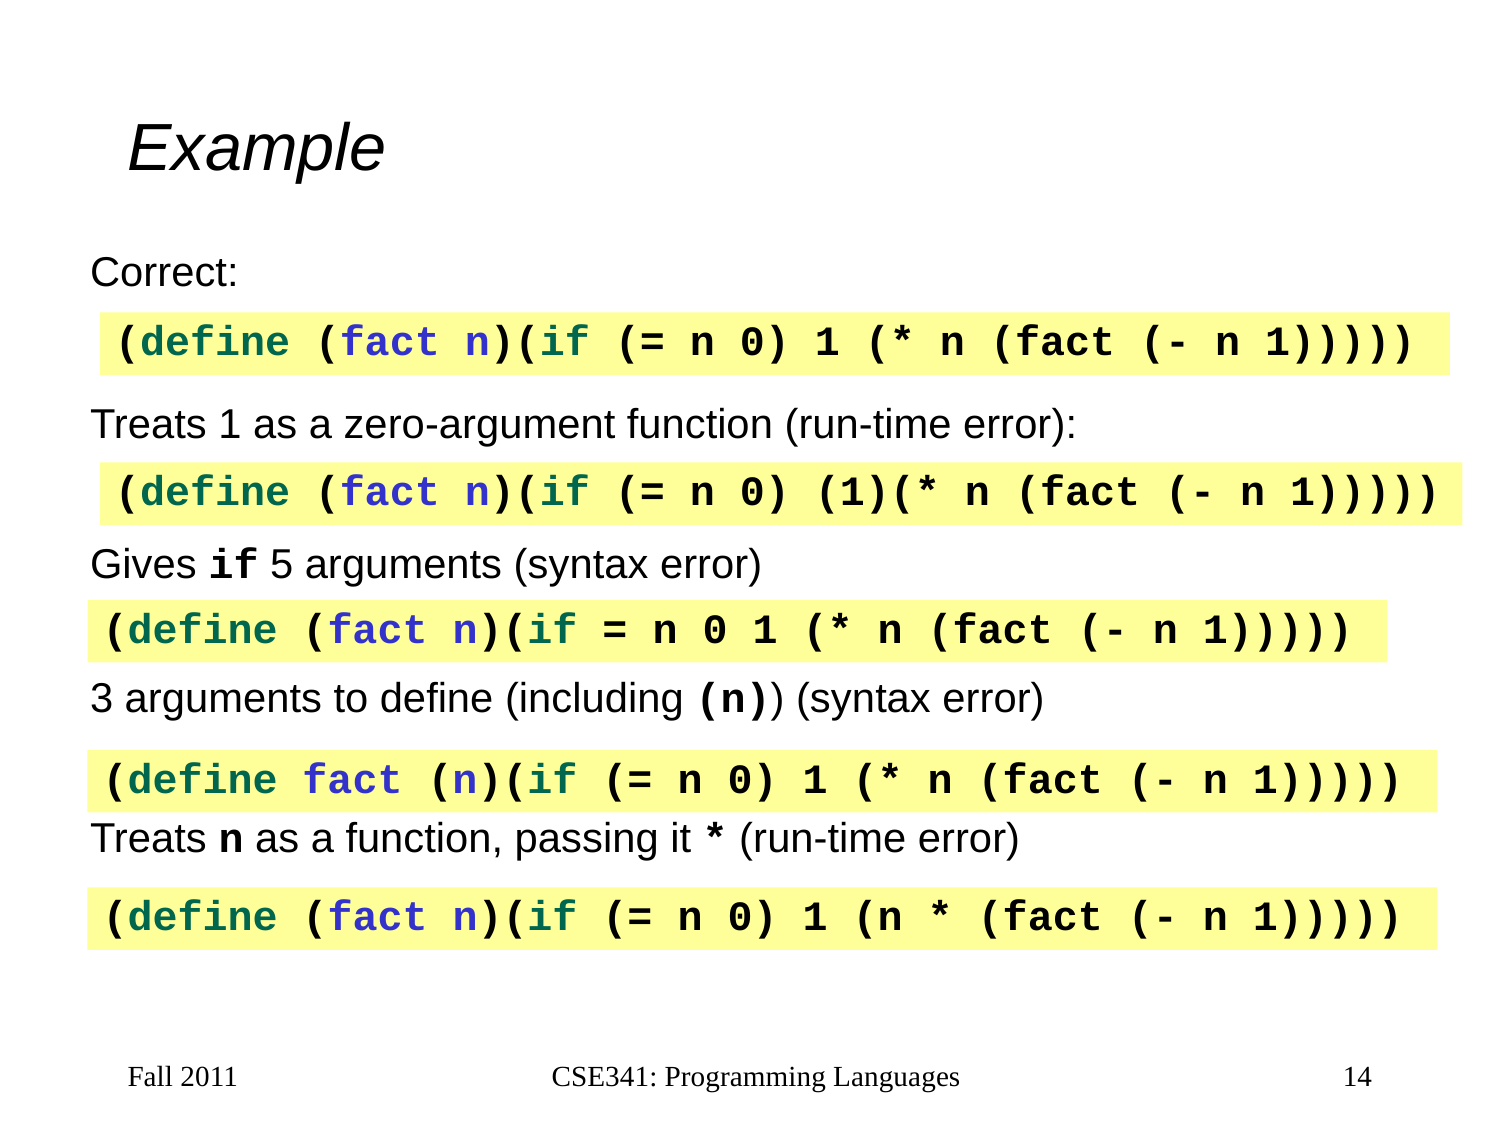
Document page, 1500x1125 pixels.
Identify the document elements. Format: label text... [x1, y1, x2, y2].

text_box (define (fact n)(if = n 0 1 (* n (fact (- n 1))))) [87, 599, 1388, 663]
text_box (define (fact n)(if (= n 0) 1 (* n (fact (- n 1))))) [99, 312, 1450, 375]
slide_number Fall 2011 [112, 1049, 426, 1125]
text_box (define fact (n)(if (= n 0) 1 (* n (fact (- n 1))))) [87, 749, 1438, 813]
slide_number 14 [1074, 1049, 1388, 1125]
list Correct: Treats 1 as a zero-argument function (run-time error): Gives if 5 arguments (syntax error) 3 arguments to define (including (n)) (syntax error) Treats n as a function, passing it * (run-time error) [74, 237, 1351, 976]
text_box (define (fact n)(if (= n 0) (1)(* n (fact (- n 1))))) [99, 462, 1463, 525]
footer CSE341: Programming Languages [474, 1049, 1038, 1125]
title Example [112, 49, 1388, 238]
text_box (define (fact n)(if (= n 0) 1 (n * (fact (- n 1))))) [87, 887, 1438, 950]
